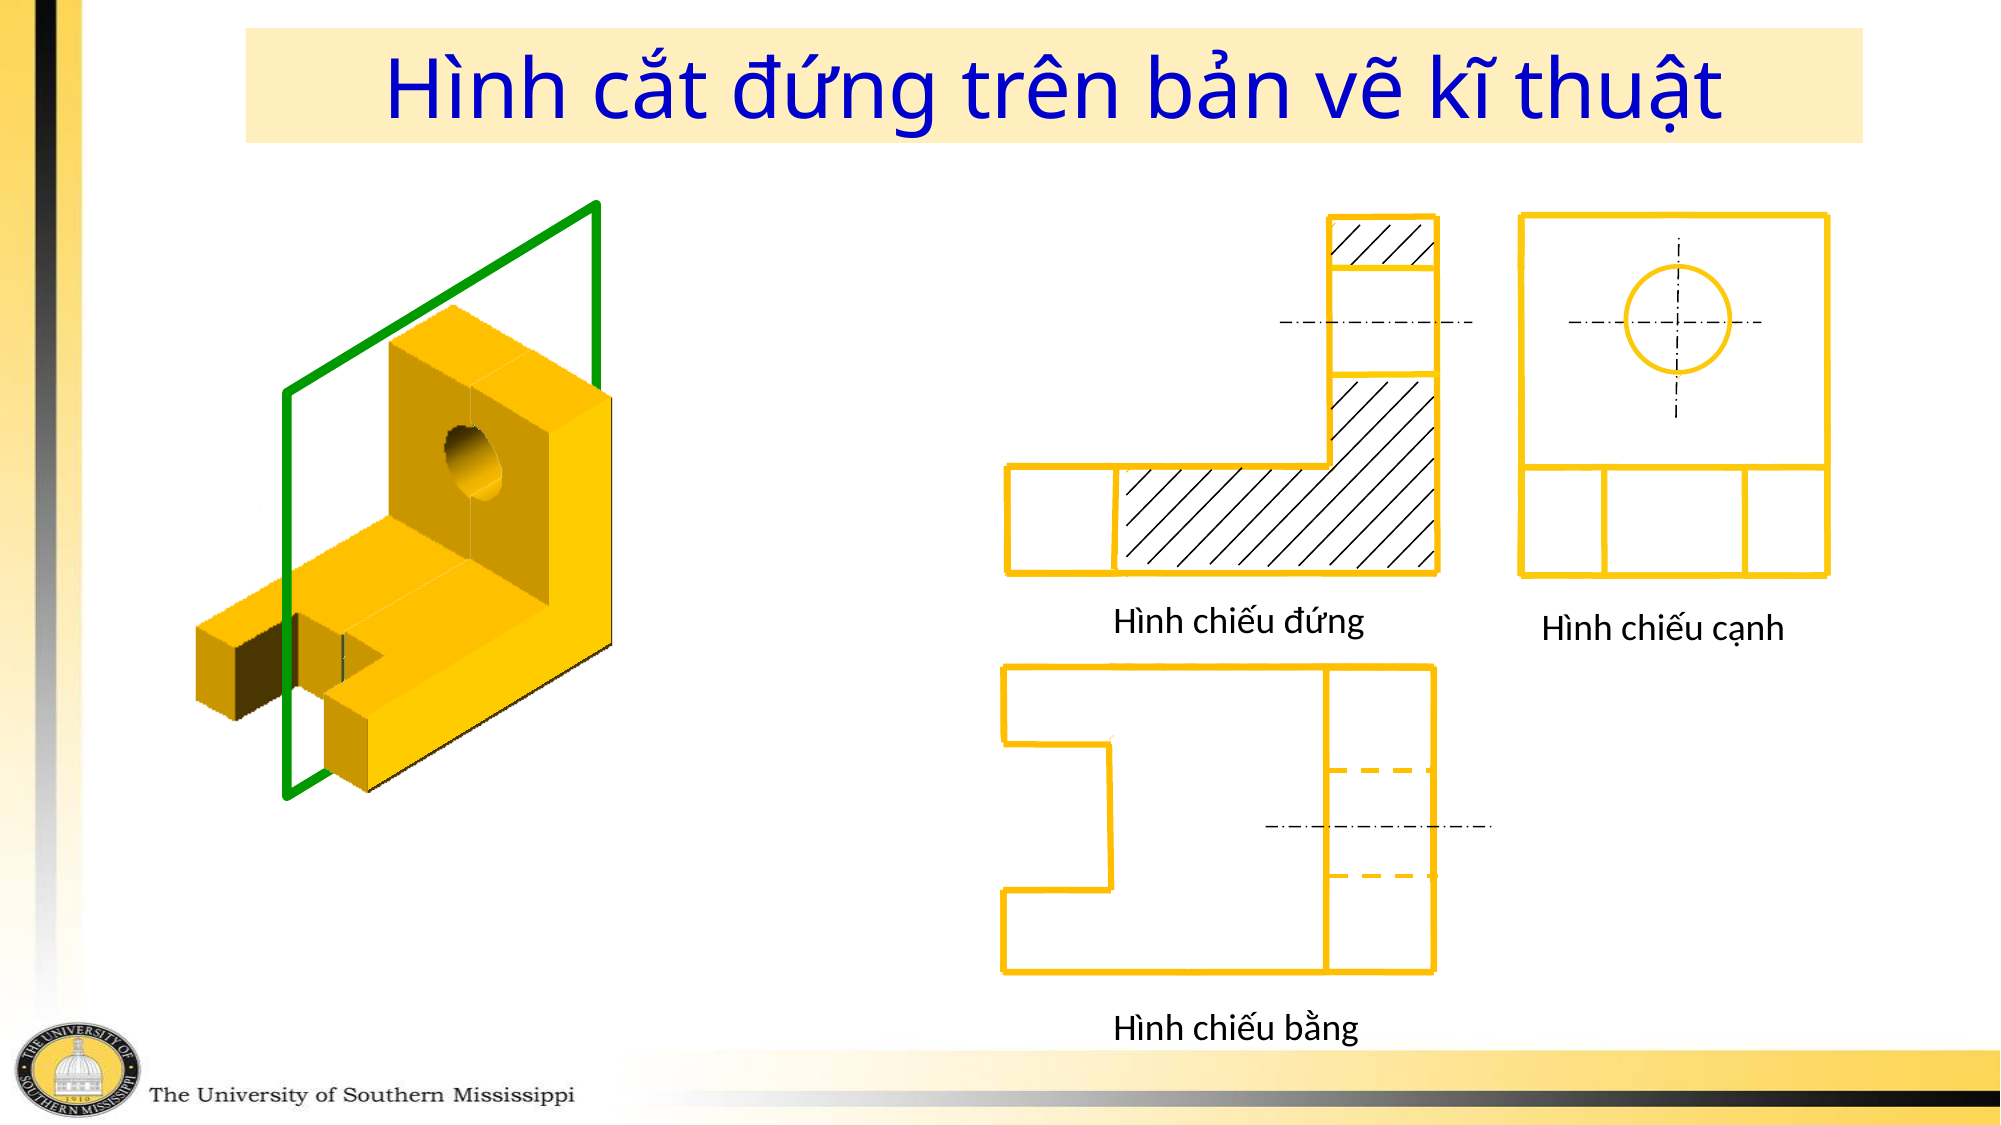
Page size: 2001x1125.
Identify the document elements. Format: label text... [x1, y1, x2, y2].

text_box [1003, 666, 1494, 975]
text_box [1520, 214, 1828, 576]
text_box Hình chiếu bằng [1098, 995, 1375, 1056]
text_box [1113, 224, 1440, 576]
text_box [1006, 216, 1473, 574]
text_box Hình chiếu cạnh [1526, 595, 1801, 656]
picture [0, 0, 2000, 1125]
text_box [252, 338, 672, 815]
text_box Hình cắt đứng trên bản vẽ kĩ thuật [245, 28, 1863, 143]
text_box [503, 204, 597, 261]
text_box Hình chiếu đứng [1098, 589, 1380, 649]
